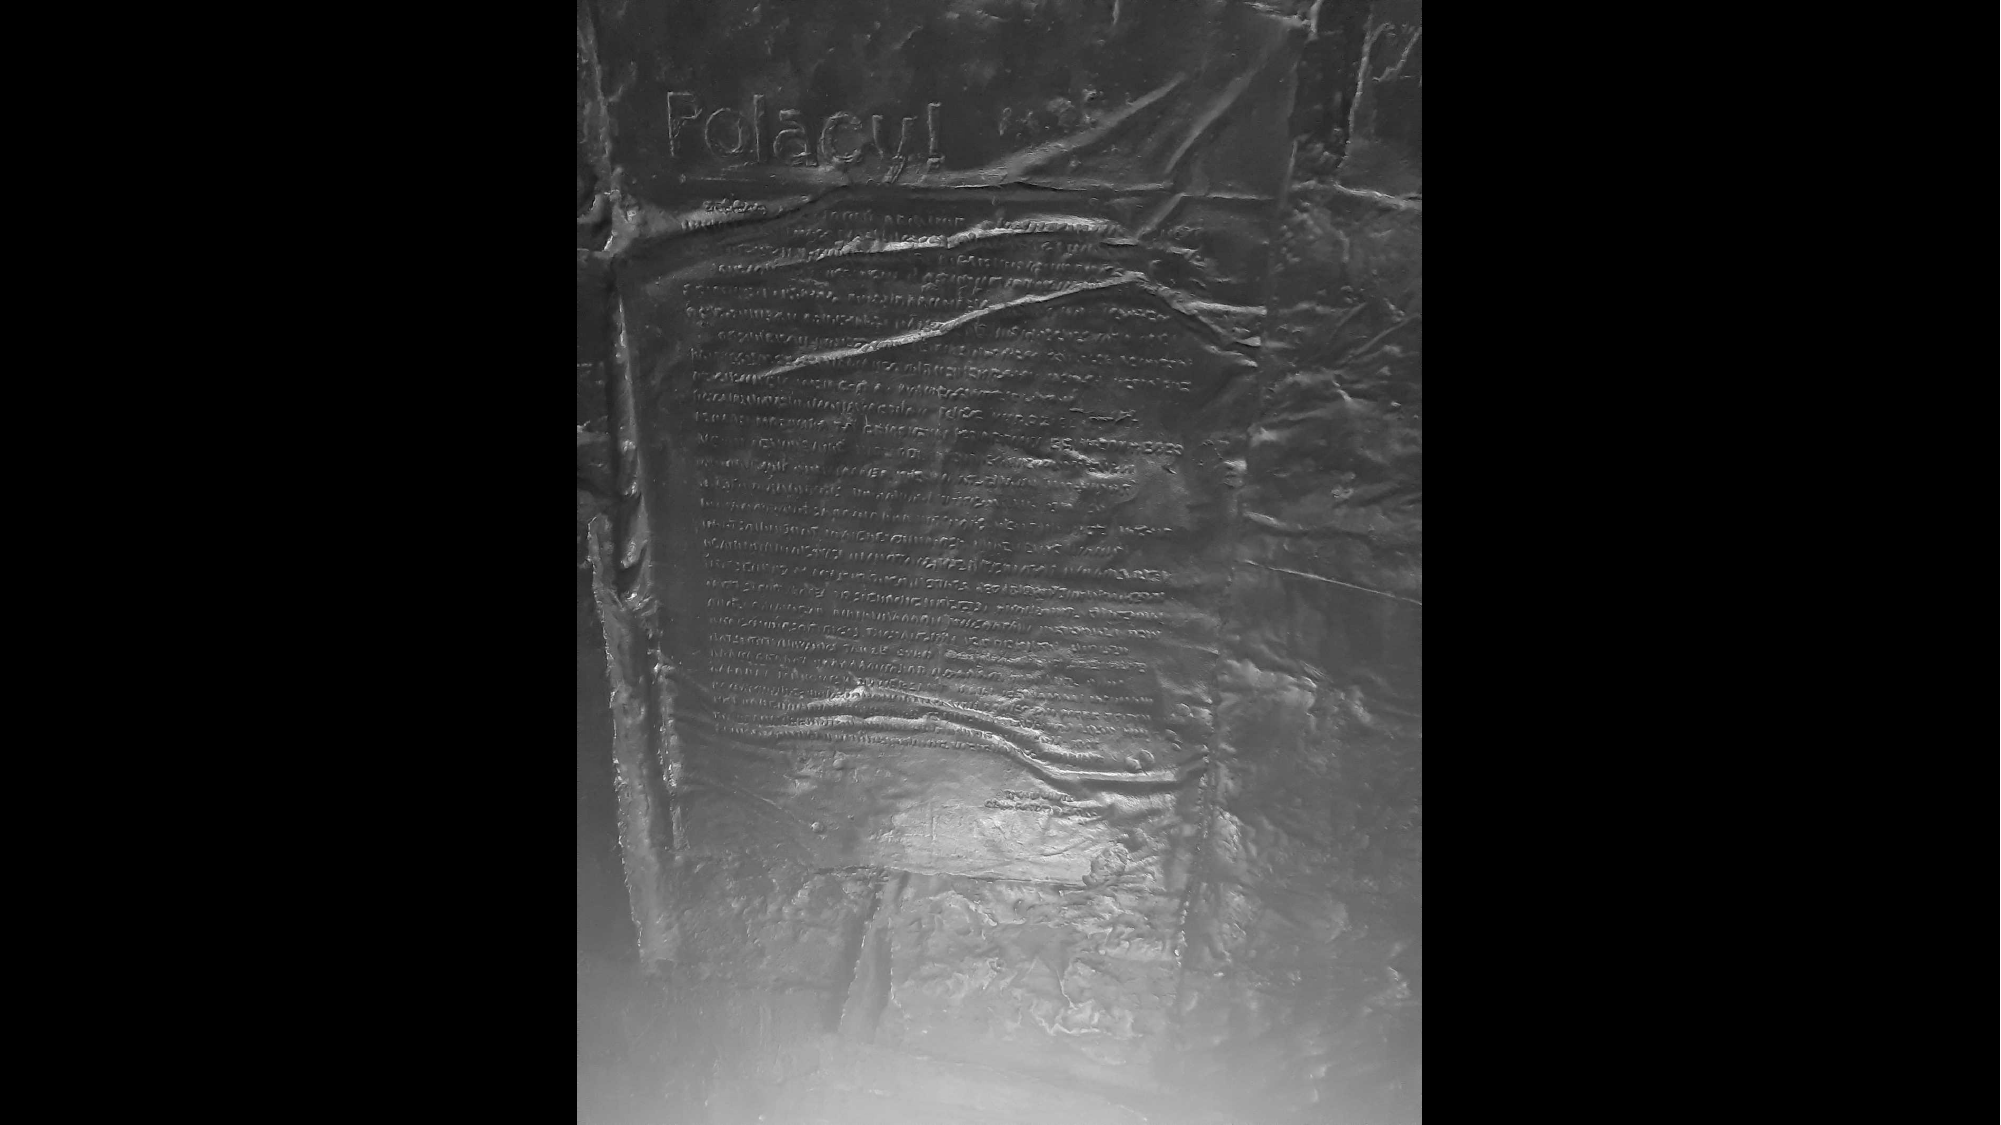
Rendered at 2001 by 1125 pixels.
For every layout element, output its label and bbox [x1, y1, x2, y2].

picture [577, 0, 1422, 1125]
